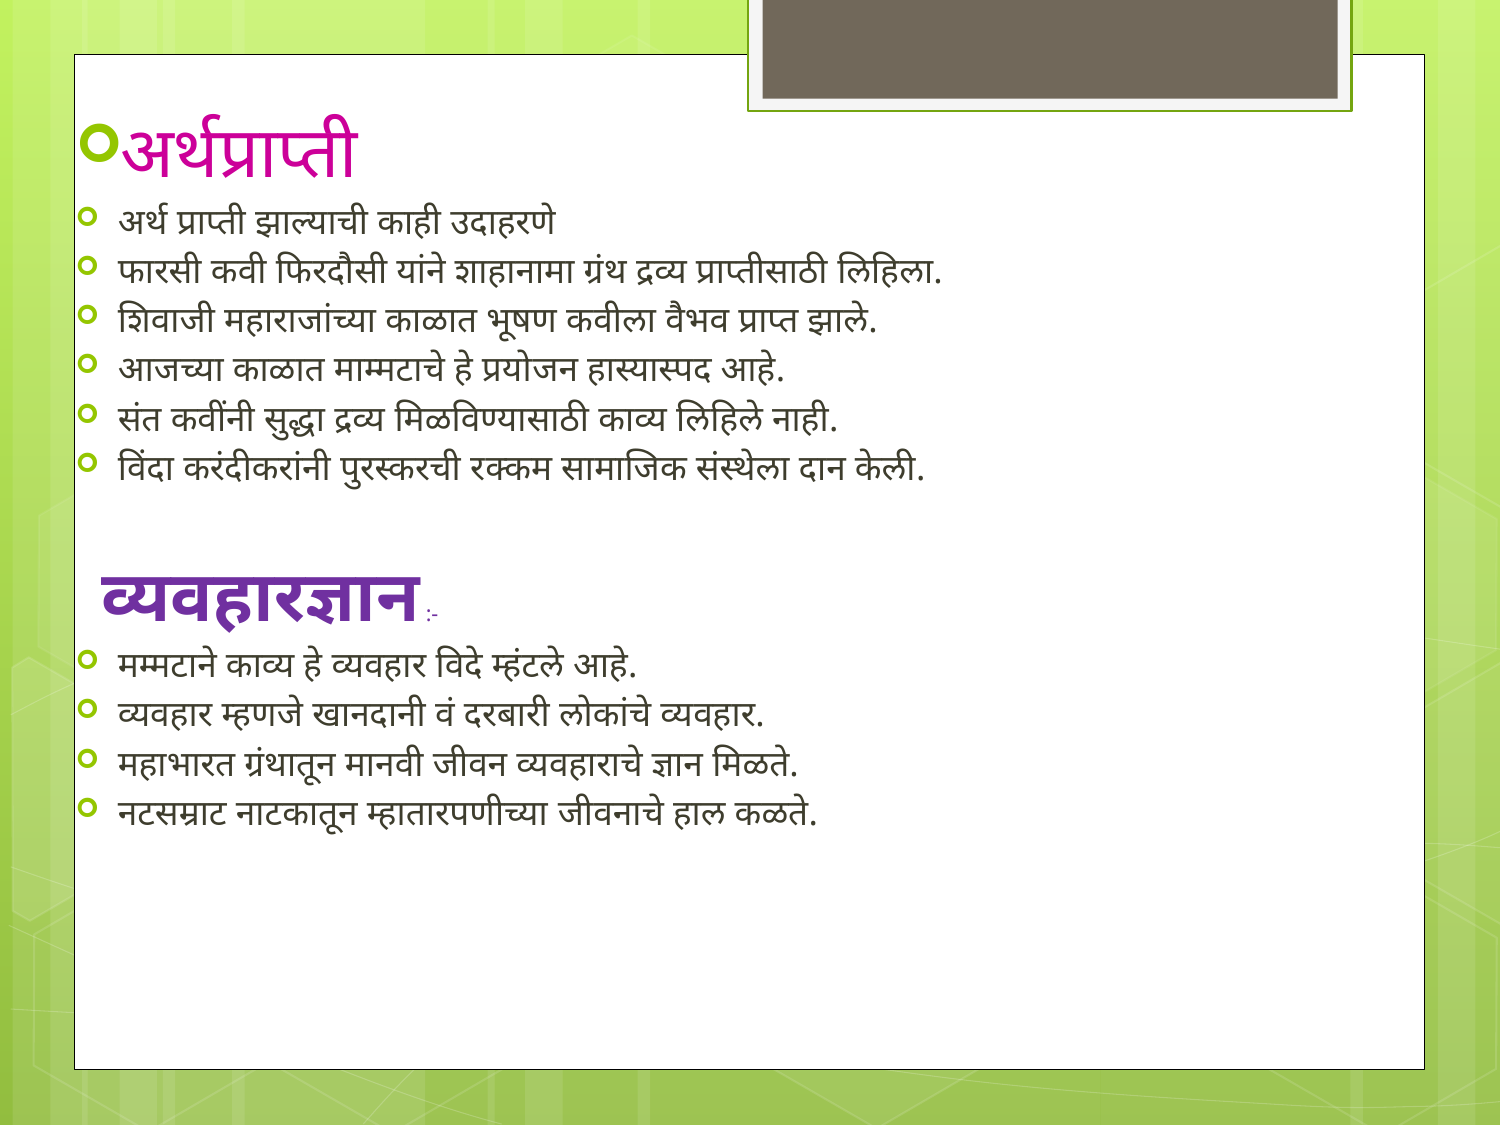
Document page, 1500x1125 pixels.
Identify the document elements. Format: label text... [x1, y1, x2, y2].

list अर्थप्राप्ती अर्थ प्राप्ती झाल्याची काही उदाहरणे फारसी कवी फिरदौसी यांने शाहानामा ग्रंथ द्रव्य प्राप्तीसाठी लिहिला. शिवाजी महाराजांच्या काळात भूषण कवीला वैभव प्राप्त झाले. आजच्या काळात माम्मटाचे हे प्रयोजन हास्यास्पद आहे. संत कवींनी सुद्धा द्रव्य मिळविण्यासाठी काव्य लिहिले नाही. विंदा करंदीकरांनी पुरस्करची रक्कम सामाजिक संस्थेला दान केली. व्यवहारज्ञान :- मम्मटाने काव्य हे व्यवहार विदे म्हंटले आहे. व्यवहार म्हणजे खानदानी वं दरबारी लोकांचे व्यवहार. महाभारत ग्रंथातून मानवी जीवन व्यवहाराचे ज्ञान मिळते. नटसम्राट नाटकातून म्हातारपणीच्या जीवनाचे हाल कळते. [50, 99, 1400, 843]
